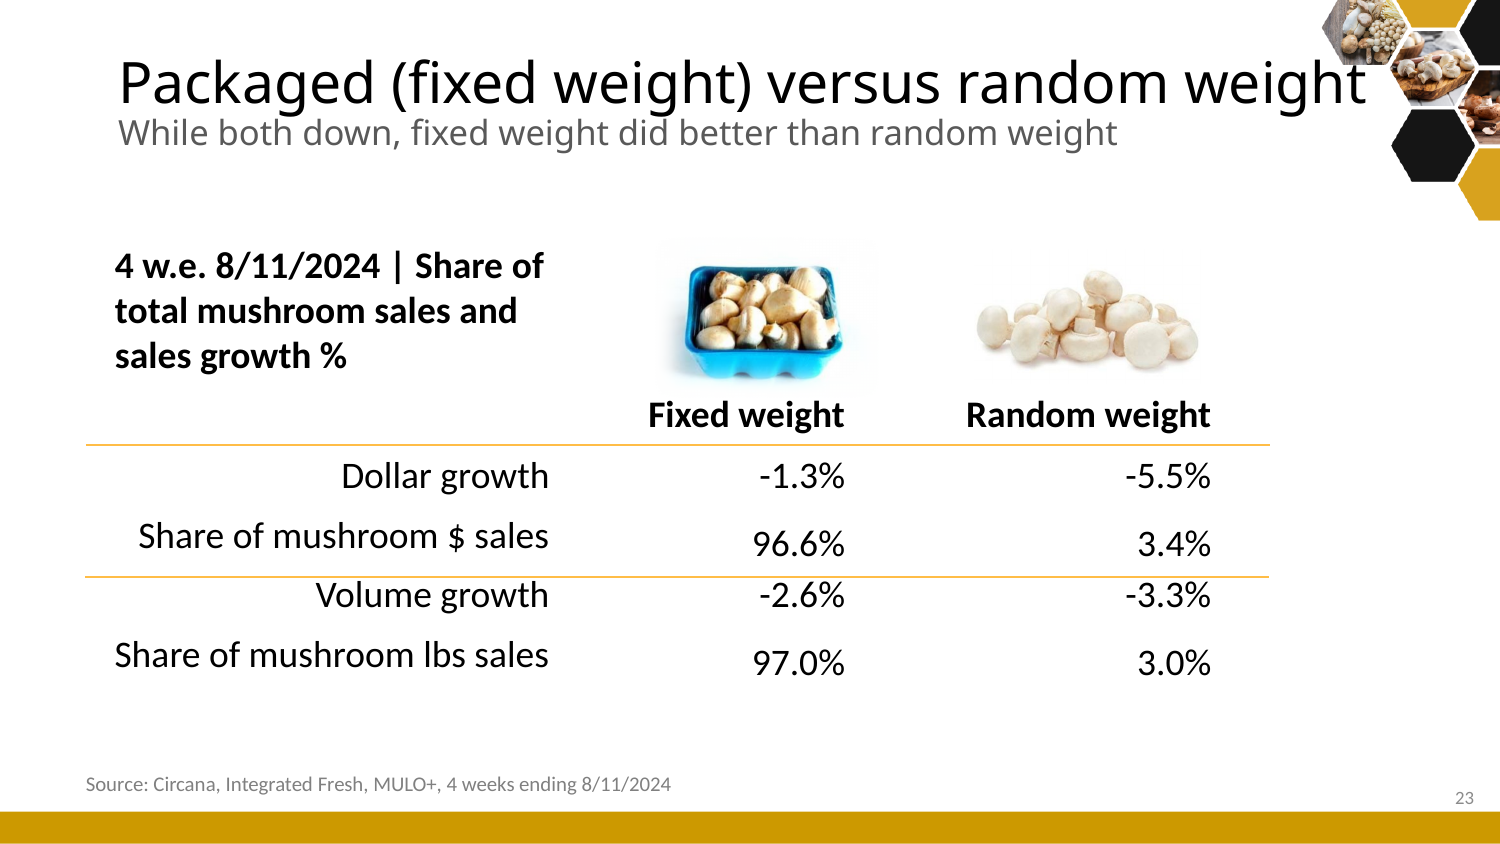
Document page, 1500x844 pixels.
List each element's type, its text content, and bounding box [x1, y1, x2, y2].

table_cell -3.3% [856, 578, 1222, 634]
table_cell -5.5% [856, 455, 1222, 514]
text_box Source: Circana, Integrated Fresh, MULO+, 4 weeks ending 8/11/2024 [71, 763, 687, 804]
table_cell 3.4% [856, 514, 1222, 574]
table_cell -2.6% [561, 578, 856, 634]
title Packaged (fixed weight) versus random weight While both down, fixed weight did better than random weight [103, 44, 1397, 162]
table_cell Dollar growth [77, 455, 561, 514]
table_header Random weight [856, 446, 1222, 455]
table_header Random weight [856, 375, 1222, 444]
table_cell 97.0% [561, 634, 856, 693]
table_cell Share of mushroom $ sales [77, 514, 561, 574]
table_cell 96.6% [561, 514, 856, 574]
slide_number 23 [1151, 774, 1490, 820]
table_header Fixed weight [561, 446, 856, 455]
picture [0, 0, 1500, 811]
text_box 4 w.e. 8/11/2024 | Share of total mushroom sales and sales growth % [100, 233, 561, 384]
table_header Fixed weight [561, 375, 856, 444]
table_header [77, 375, 561, 455]
table_cell 3.0% [856, 634, 1222, 693]
table_cell -1.3% [561, 455, 856, 514]
table_cell Share of mushroom lbs sales [77, 634, 561, 693]
table_cell Volume growth [77, 574, 561, 634]
